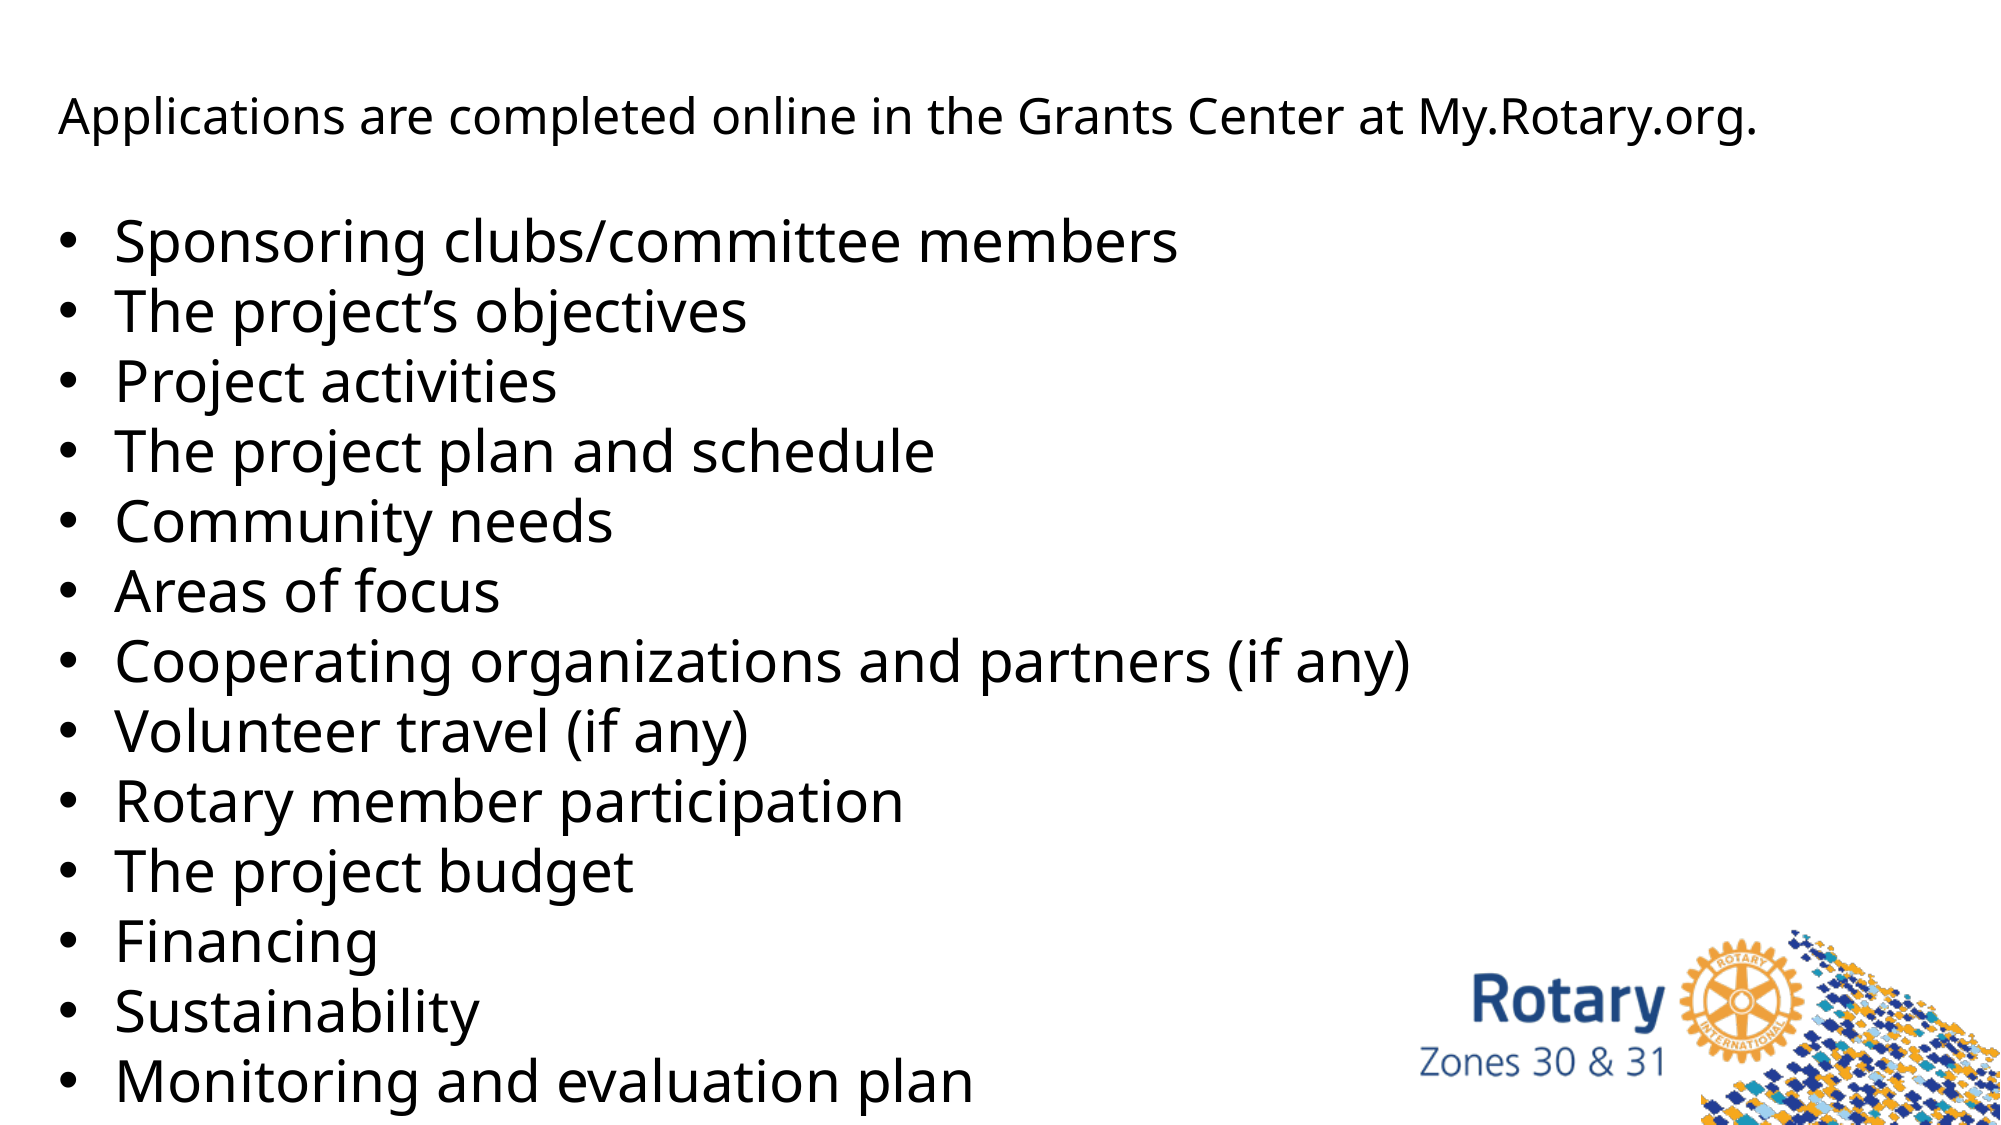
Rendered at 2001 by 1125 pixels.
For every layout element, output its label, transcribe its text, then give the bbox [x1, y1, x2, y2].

picture [1403, 921, 2000, 1125]
text_box Applications are completed online in the Grants Center at My.Rotary.org. Sponsoring clubs/committee members The project’s objectives Project activities The project plan and schedule Community needs Areas of focus Cooperating organizations and partners (if any) Volunteer travel (if any) Rotary member participation The project budget Financing Sustainability Monitoring and evaluation plan [44, 77, 1978, 1125]
